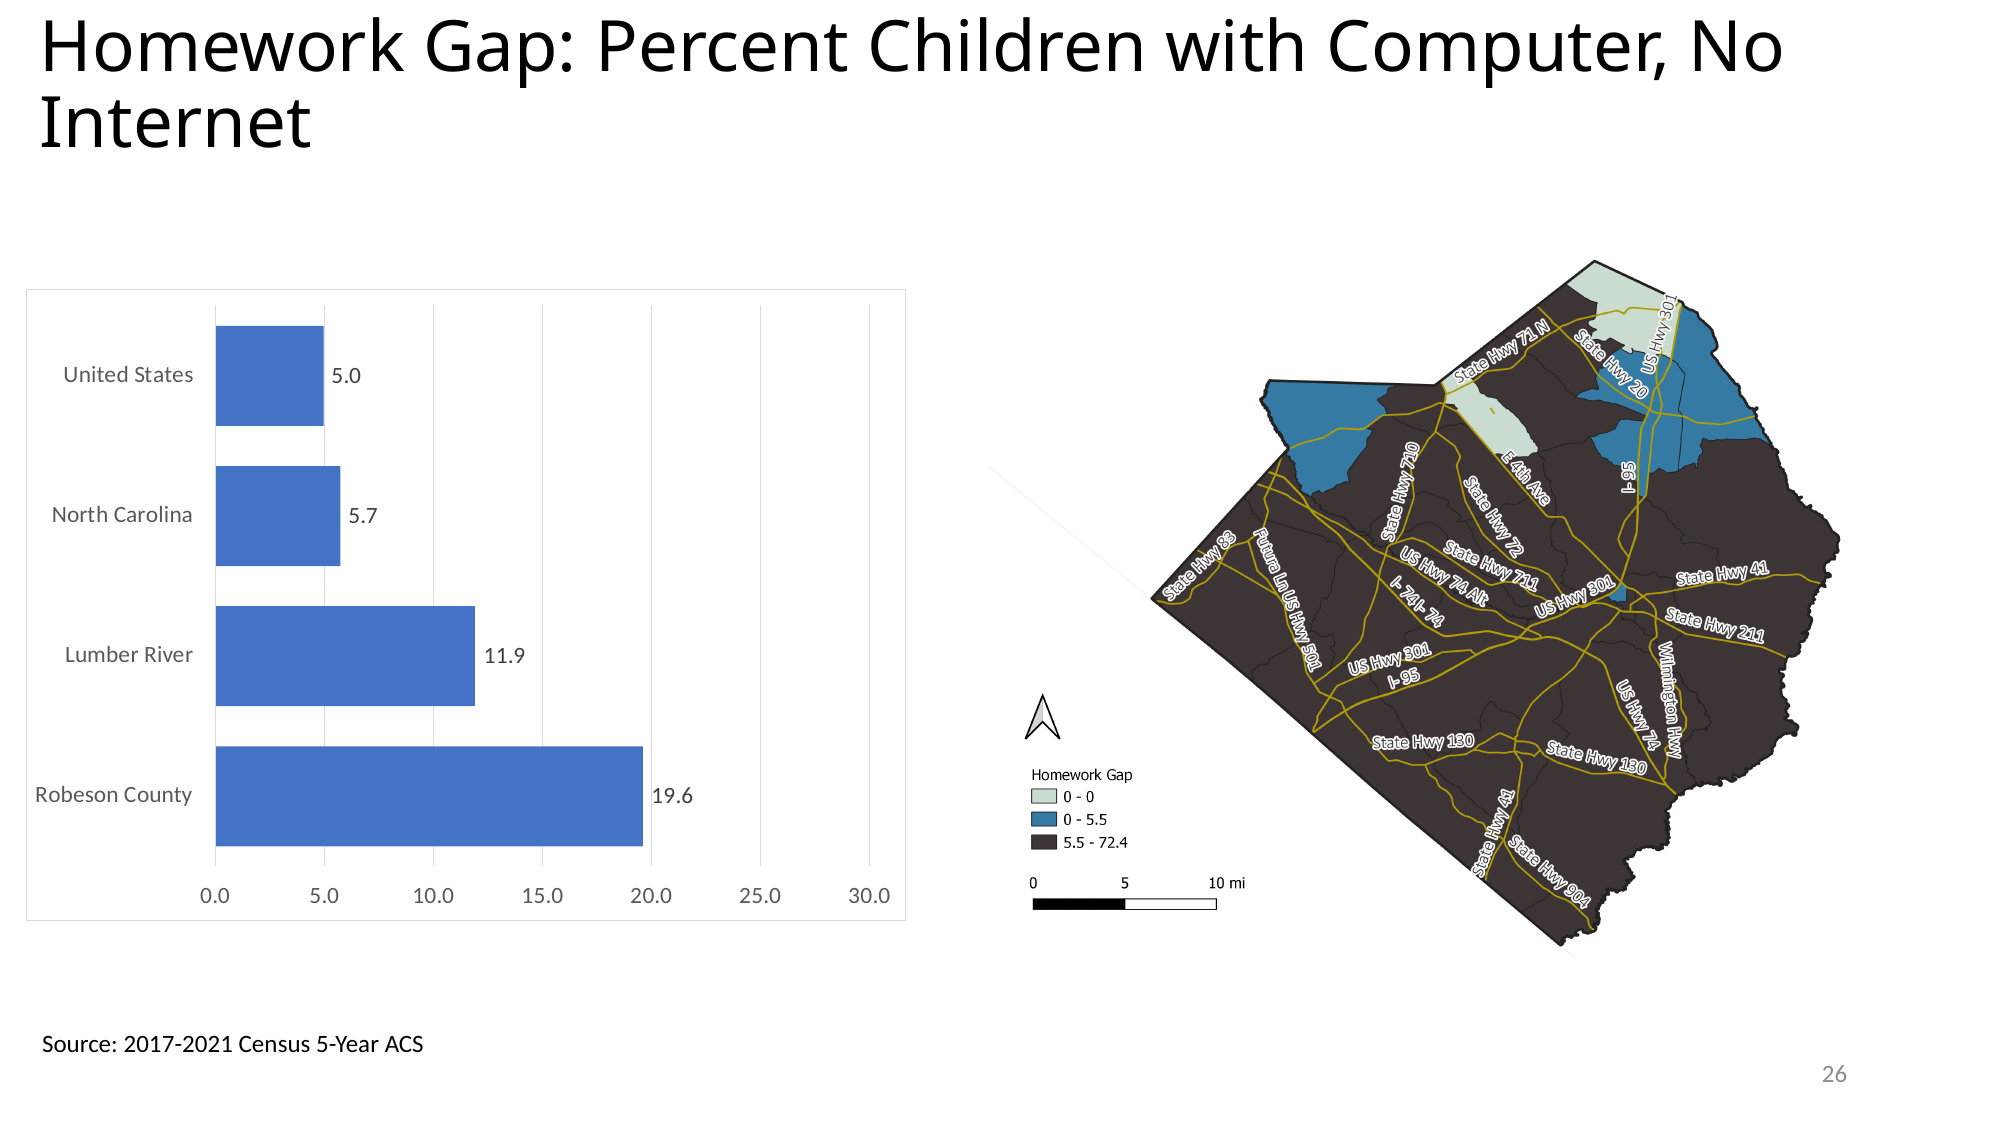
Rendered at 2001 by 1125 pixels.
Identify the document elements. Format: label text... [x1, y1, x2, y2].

title Homework Gap: Percent Children with Computer, No Internet [24, 5, 1963, 169]
text_box Source: 2017-2021 Census 5-Year ACS [27, 1020, 440, 1065]
picture [924, 232, 1975, 975]
slide_number 26 [1412, 1042, 1863, 1103]
picture [24, 288, 906, 921]
